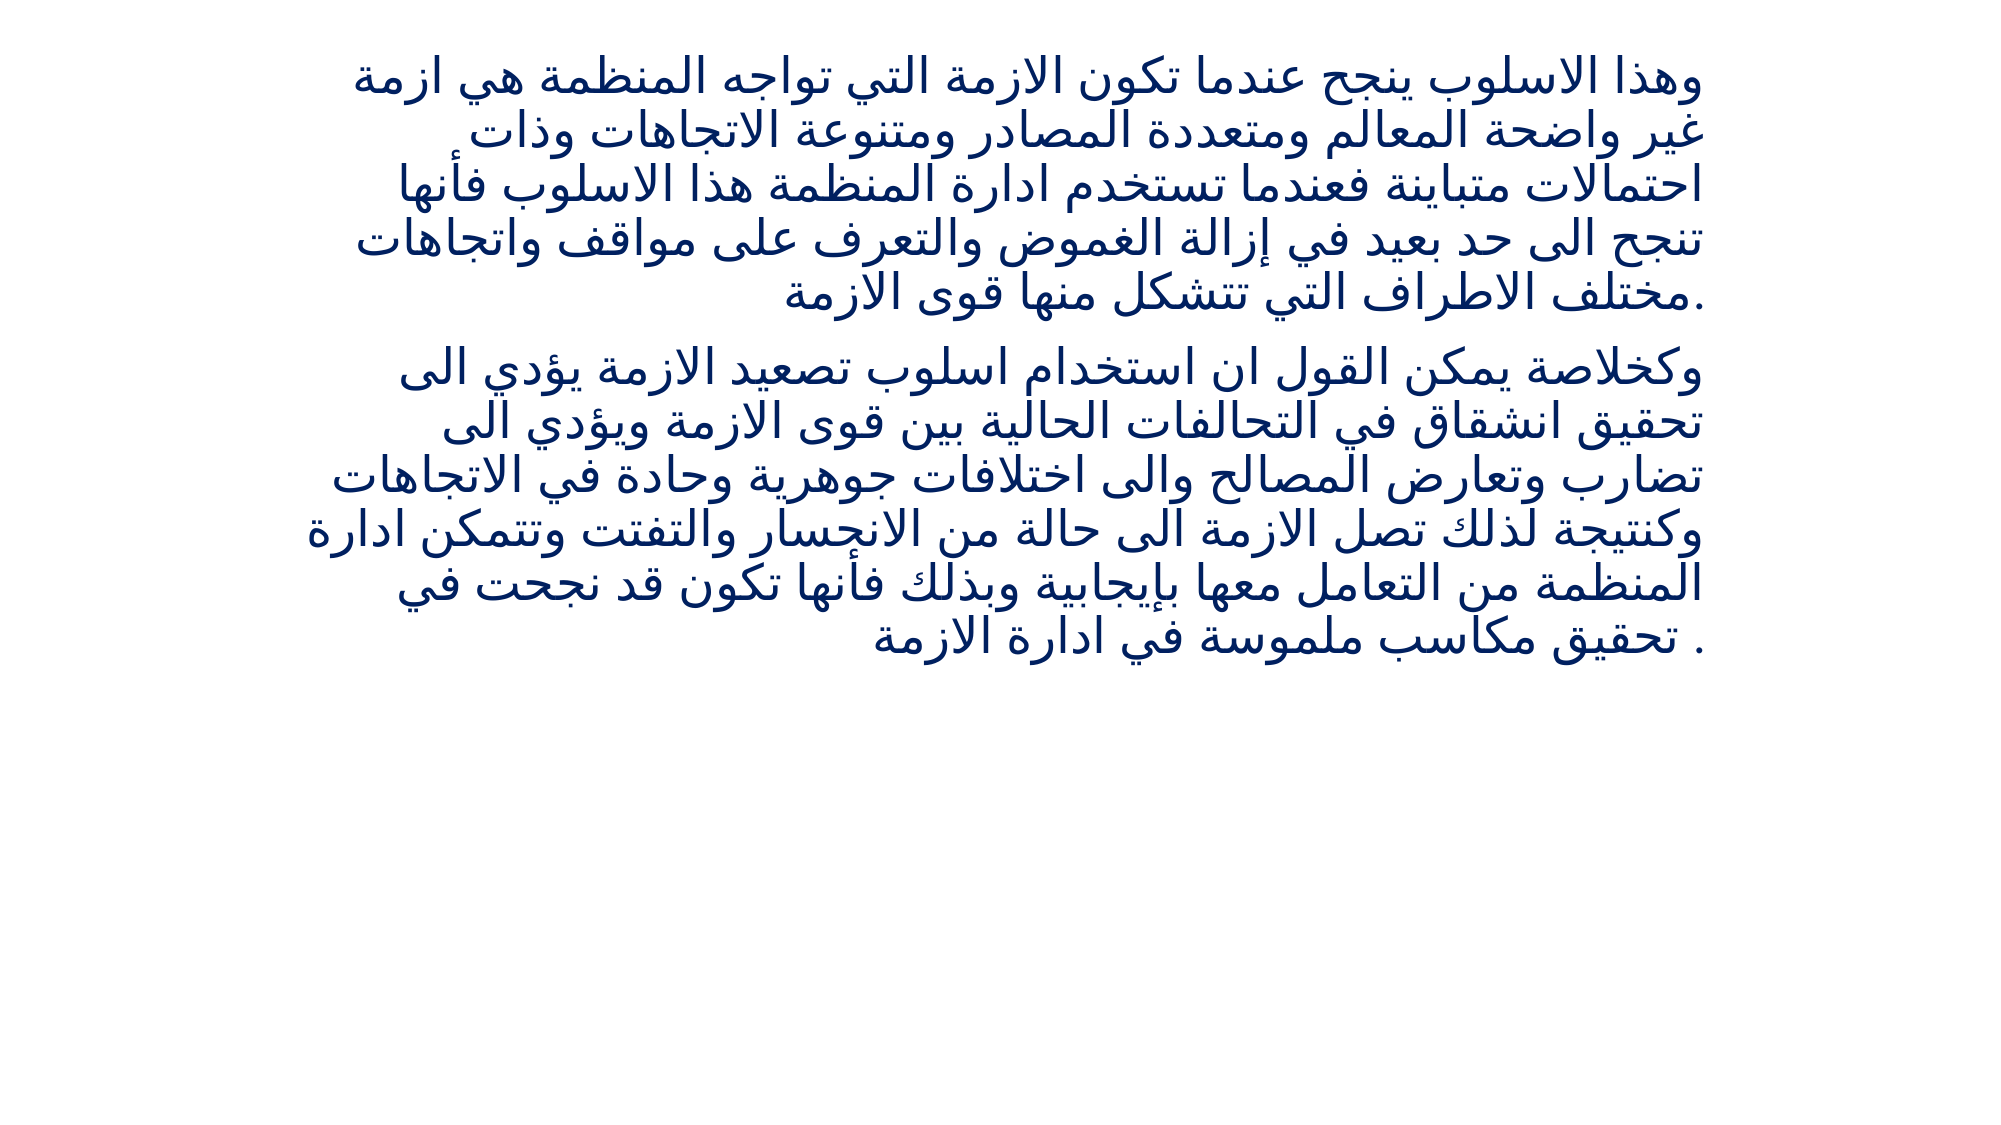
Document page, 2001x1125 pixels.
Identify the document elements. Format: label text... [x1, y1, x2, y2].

subtitle وهذا الاسلوب ينجح عندما تكون الازمة التي تواجه المنظمة هي ازمة غير واضحة المعالم ومتعددة المصادر ومتنوعة الاتجاهات وذات احتمالات متباينة فعندما تستخدم ادارة المنظمة هذا الاسلوب فأنها تنجح الى حد بعيد في إزالة الغموض والتعرف على مواقف واتجاهات مختلف الاطراف التي تتشكل منها قوى الازمة. وكخلاصة يمكن القول ان استخدام اسلوب تصعيد الازمة يؤدي الى تحقيق انشقاق في التحالفات الحالية بين قوى الازمة ويؤدي الى تضارب وتعارض المصالح والى اختلافات جوهرية وحادة في الاتجاهات وكنتيجة لذلك تصل الازمة الى حالة من الانحسار والتفتت وتتمكن ادارة المنظمة من التعامل معها بإيجابية وبذلك فأنها تكون قد نجحت في تحقيق مكاسب ملموسة في ادارة الازمة . [279, 42, 1721, 1071]
